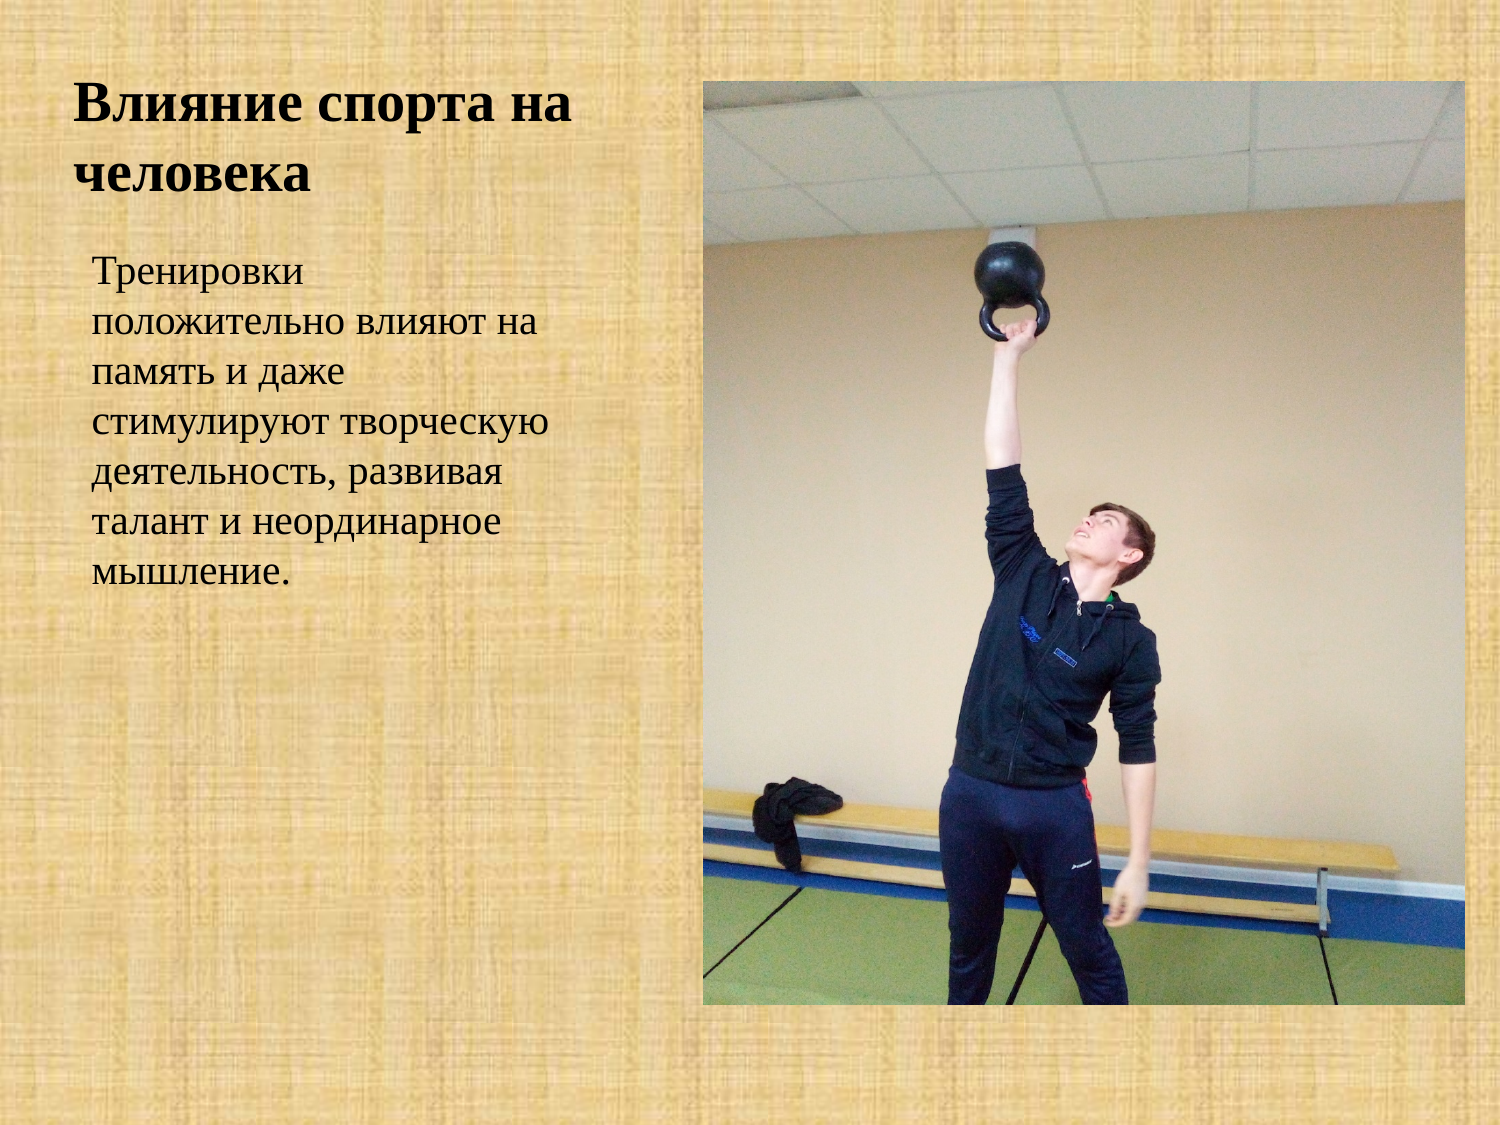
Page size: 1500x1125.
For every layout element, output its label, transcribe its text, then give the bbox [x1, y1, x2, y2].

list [702, 81, 1466, 1006]
title Влияние спорта на человека [58, 93, 633, 211]
picture [0, 0, 1500, 1125]
list Тренировки положительно влияют на память и даже стимулируют творческую деятельность, развивая талант и неординарное мышление. [76, 235, 573, 879]
